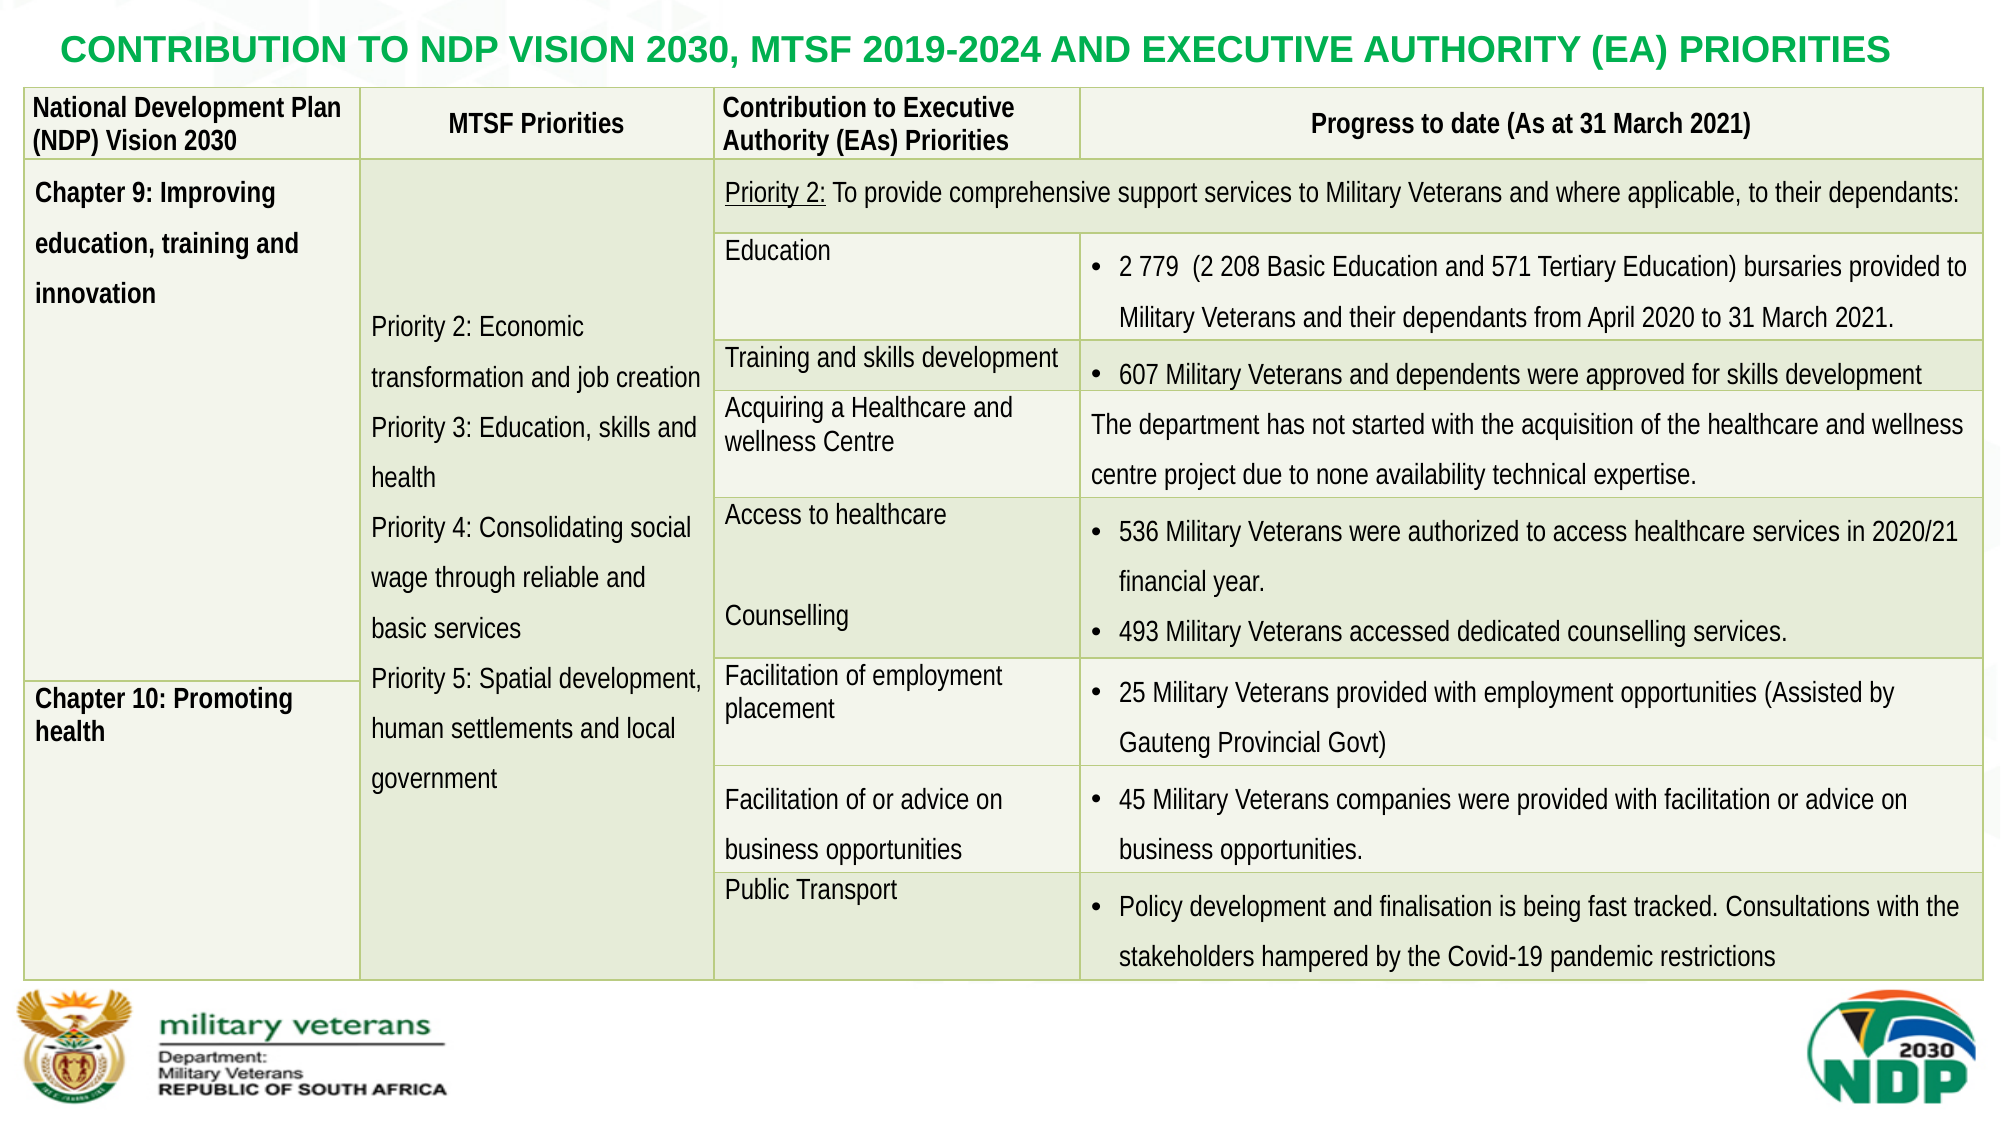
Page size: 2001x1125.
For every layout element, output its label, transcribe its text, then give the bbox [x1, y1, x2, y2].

title CONTRIBUTION TO NDP VISION 2030, MTSF 2019-2024 AND EXECUTIVE AUTHORITY (EA) PRIORITIES [0, 6, 2000, 88]
table_cell Facilitation of or advice on business opportunities [715, 766, 1079, 872]
table_cell 25 Military Veterans provided with employment opportunities (Assisted by Gauteng Provincial Govt) [1081, 659, 1982, 765]
table_cell Chapter 9: Improving education, training and innovation [25, 160, 359, 680]
table_header National Development Plan (NDP) Vision 2030 [25, 88, 359, 158]
table_cell 607 Military Veterans and dependents were approved for skills development [1081, 341, 1982, 390]
table_cell 536 Military Veterans were authorized to access healthcare services in 2020/21 financial year. 493 Military Veterans accessed dedicated counselling services. [1081, 498, 1982, 657]
table_cell Education [715, 234, 1079, 339]
table_cell Training and skills development [715, 341, 1079, 390]
table_cell Chapter 10: Promoting health [25, 682, 359, 979]
table_cell Public Transport [715, 873, 1079, 979]
picture [0, 0, 2001, 1125]
table_cell Policy development and finalisation is being fast tracked. Consultations with the stakeholders hampered by the Covid-19 pandemic restrictions [1081, 873, 1982, 979]
table_header Contribution to Executive Authority (EAs) Priorities [715, 88, 1079, 158]
table_header Progress to date (As at 31 March 2021) [1081, 88, 1982, 158]
table_cell Priority 2: To provide comprehensive support services to Military Veterans and where applicable, to their dependants: [715, 160, 1982, 232]
table_cell Access to healthcare Counselling [715, 498, 1079, 657]
table_cell The department has not started with the acquisition of the healthcare and wellness centre project due to none availability technical expertise. [1081, 391, 1982, 497]
table_cell Acquiring a Healthcare and wellness Centre [715, 391, 1079, 497]
table_cell Facilitation of employment placement [715, 659, 1079, 765]
table_cell 2 779 (2 208 Basic Education and 571 Tertiary Education) bursaries provided to Military Veterans and their dependants from April 2020 to 31 March 2021. [1081, 234, 1982, 339]
table_cell Priority 2: Economic transformation and job creation Priority 3: Education, skills and health Priority 4: Consolidating social wage through reliable and basic services Priority 5: Spatial development, human settlements and local government [361, 160, 713, 979]
table_cell 45 Military Veterans companies were provided with facilitation or advice on business opportunities. [1081, 766, 1982, 872]
table_header MTSF Priorities [361, 88, 713, 158]
